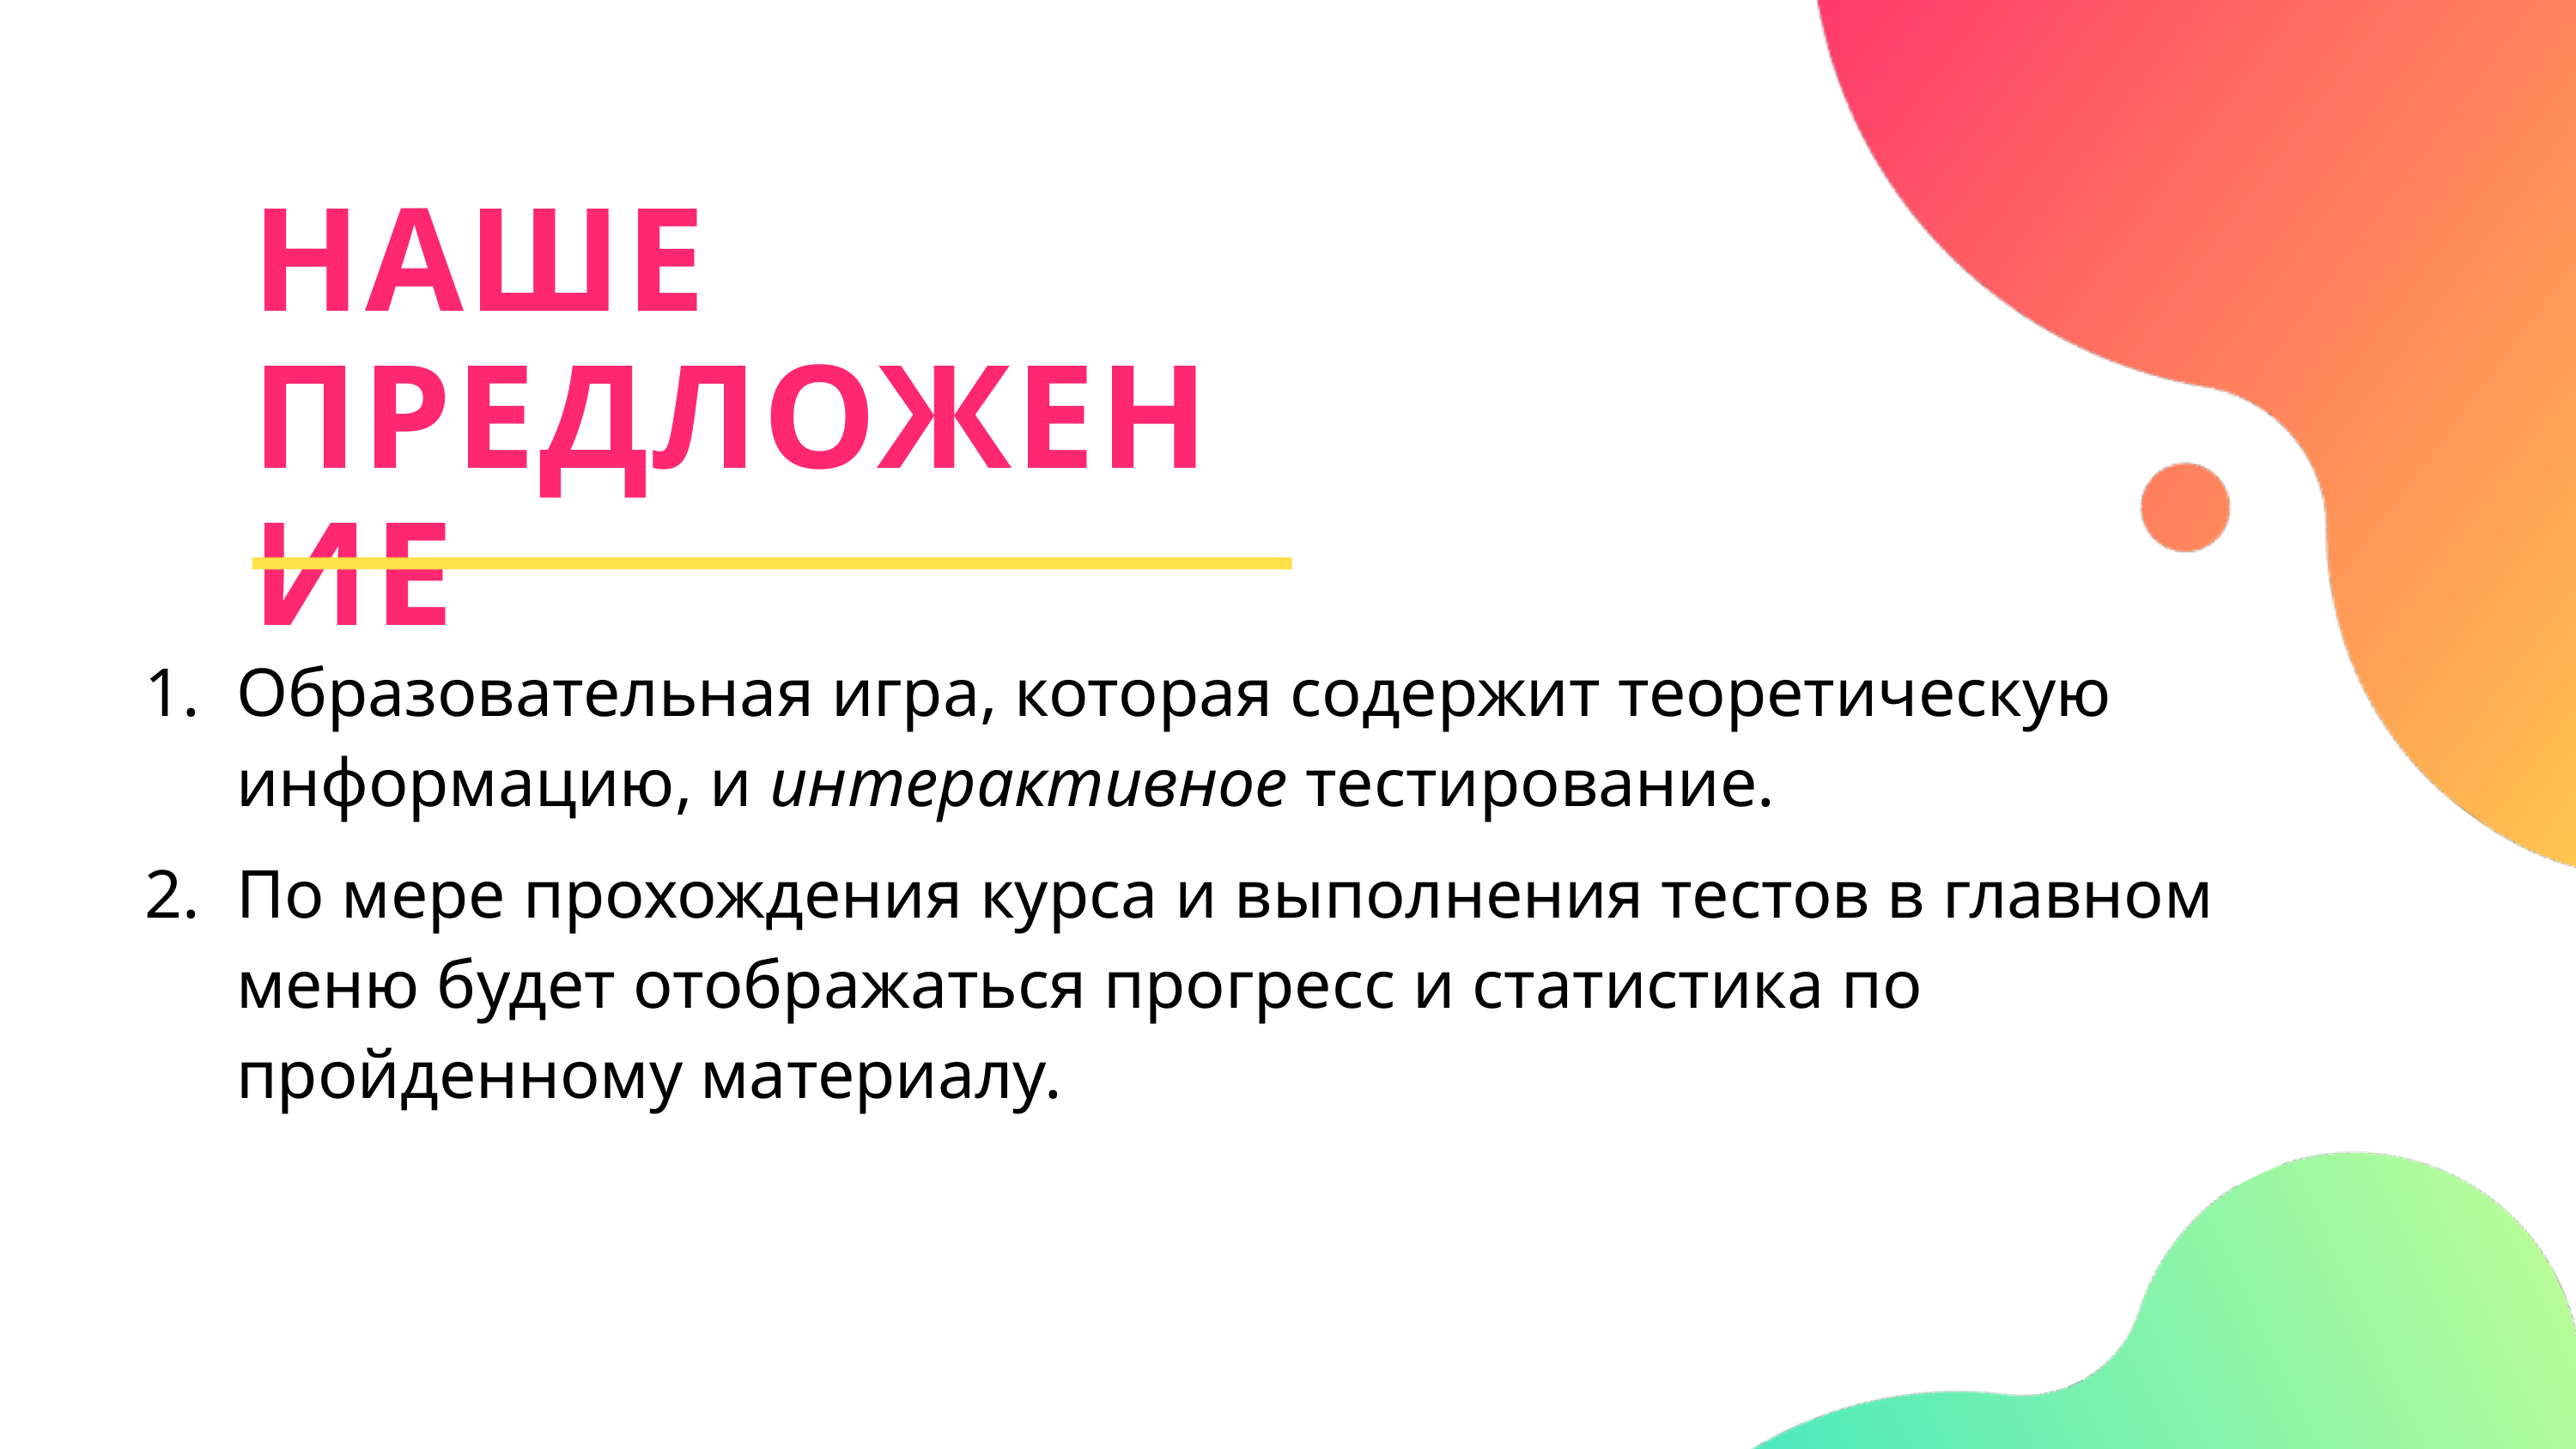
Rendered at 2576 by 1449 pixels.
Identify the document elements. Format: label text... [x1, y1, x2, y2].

picture [1547, 0, 2576, 892]
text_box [252, 182, 1292, 570]
picture [1551, 1031, 2576, 1449]
text_box Образовательная игра, которая содержит теоретическую информацию, и интерактивное тестирование. По мере прохождения курса и выполнения тестов в главном меню будет отображаться прогресс и статистика по пройденному материалу. [144, 639, 2222, 1202]
